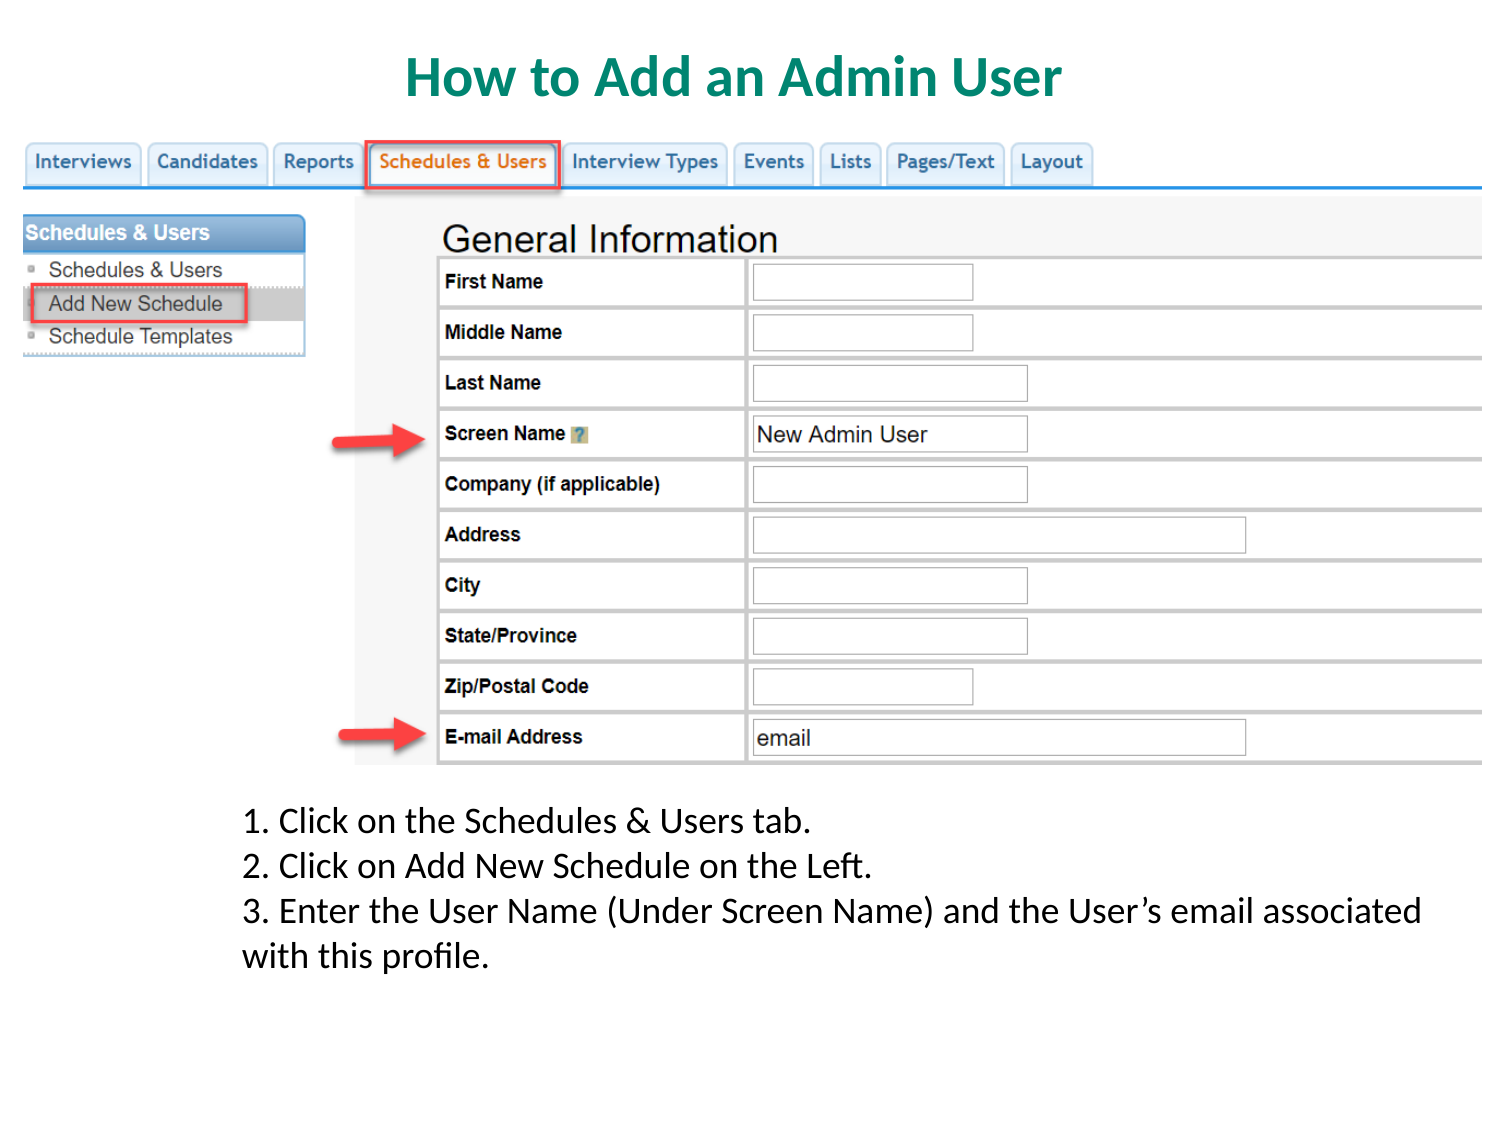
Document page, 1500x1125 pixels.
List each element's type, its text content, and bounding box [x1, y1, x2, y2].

picture [23, 139, 1482, 765]
text_box 1. Click on the Schedules & Users tab. 2. Click on Add New Schedule on the Left. 3. Enter the User Name (Under Screen Name) and the User’s email associated with this profile. [227, 788, 1447, 984]
text_box How to Add an Admin User [195, 30, 1273, 116]
